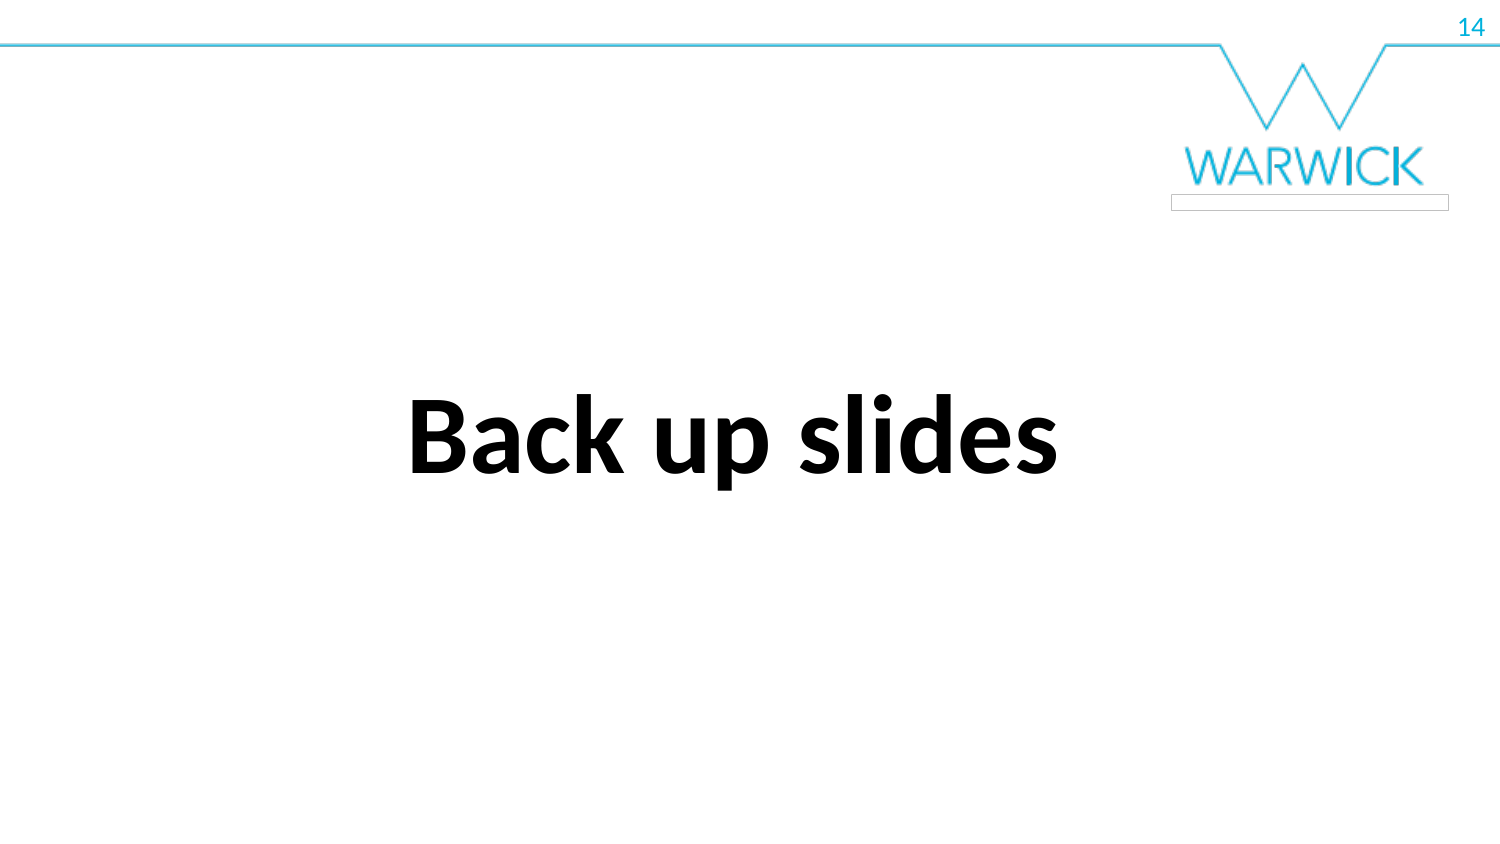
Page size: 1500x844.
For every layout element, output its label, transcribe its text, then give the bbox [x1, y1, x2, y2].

list Back up slides [391, 368, 1274, 431]
